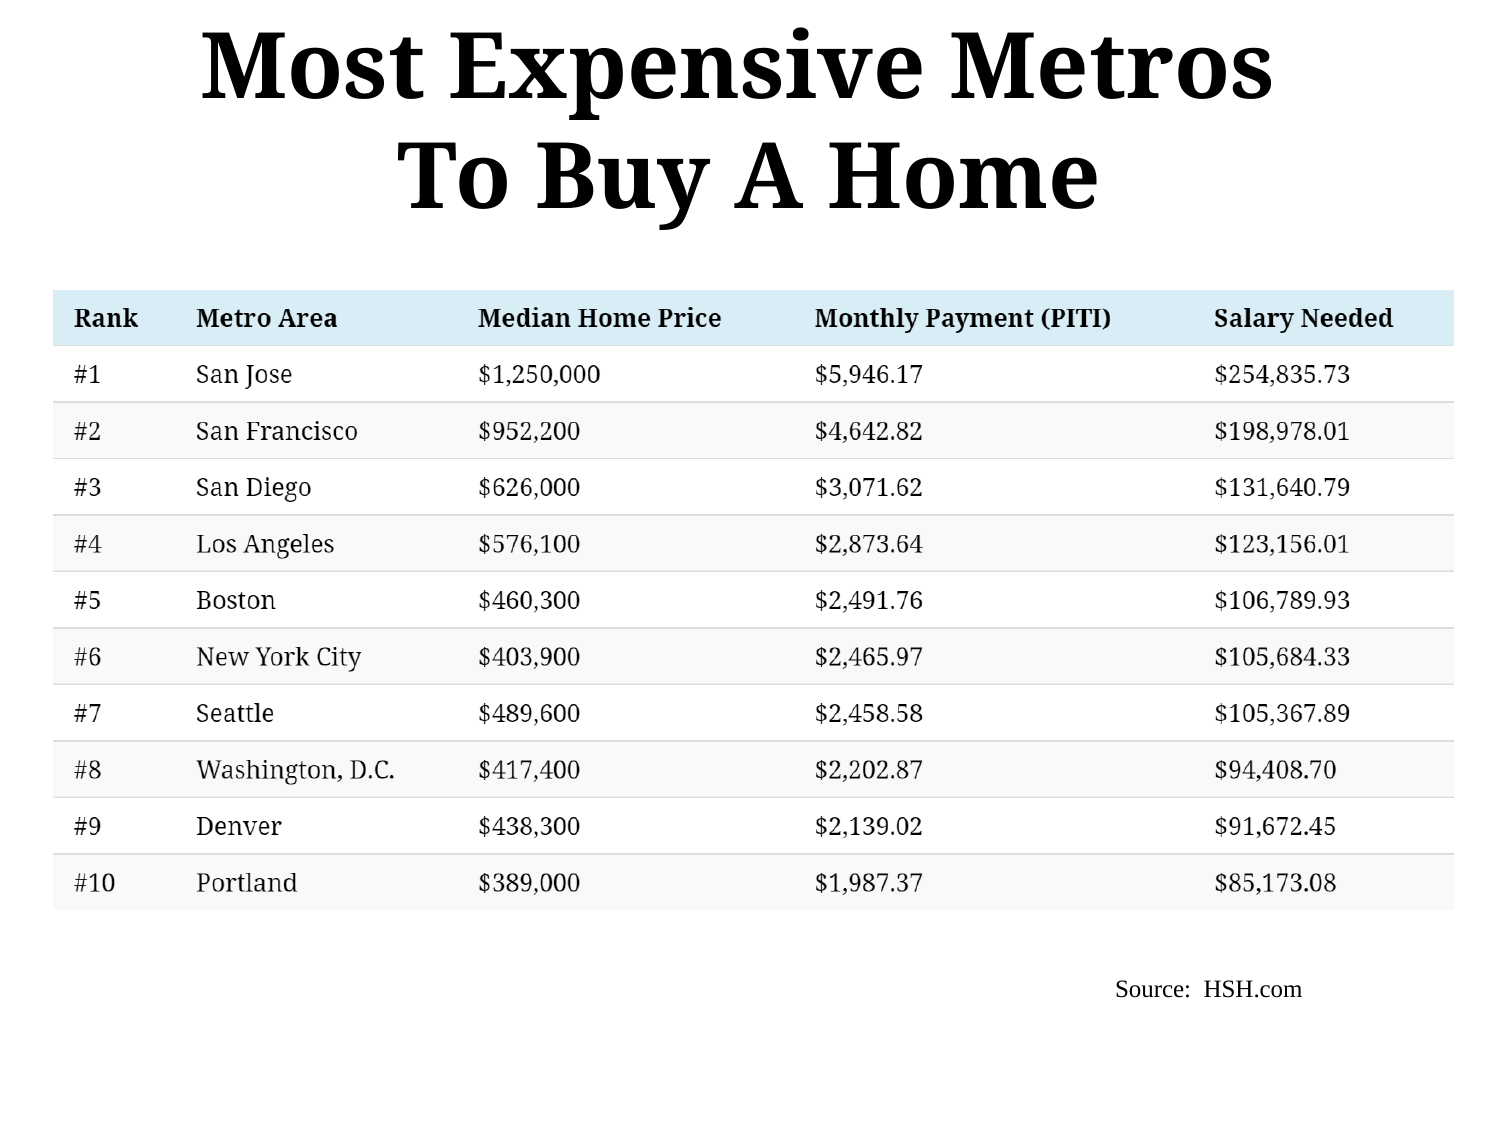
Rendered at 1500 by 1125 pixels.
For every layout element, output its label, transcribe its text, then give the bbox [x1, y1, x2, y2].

text_box Source: HSH.com [1099, 964, 1413, 1027]
text_box Most Expensive Metros To Buy A Home [0, 0, 1500, 235]
picture [37, 274, 1473, 921]
